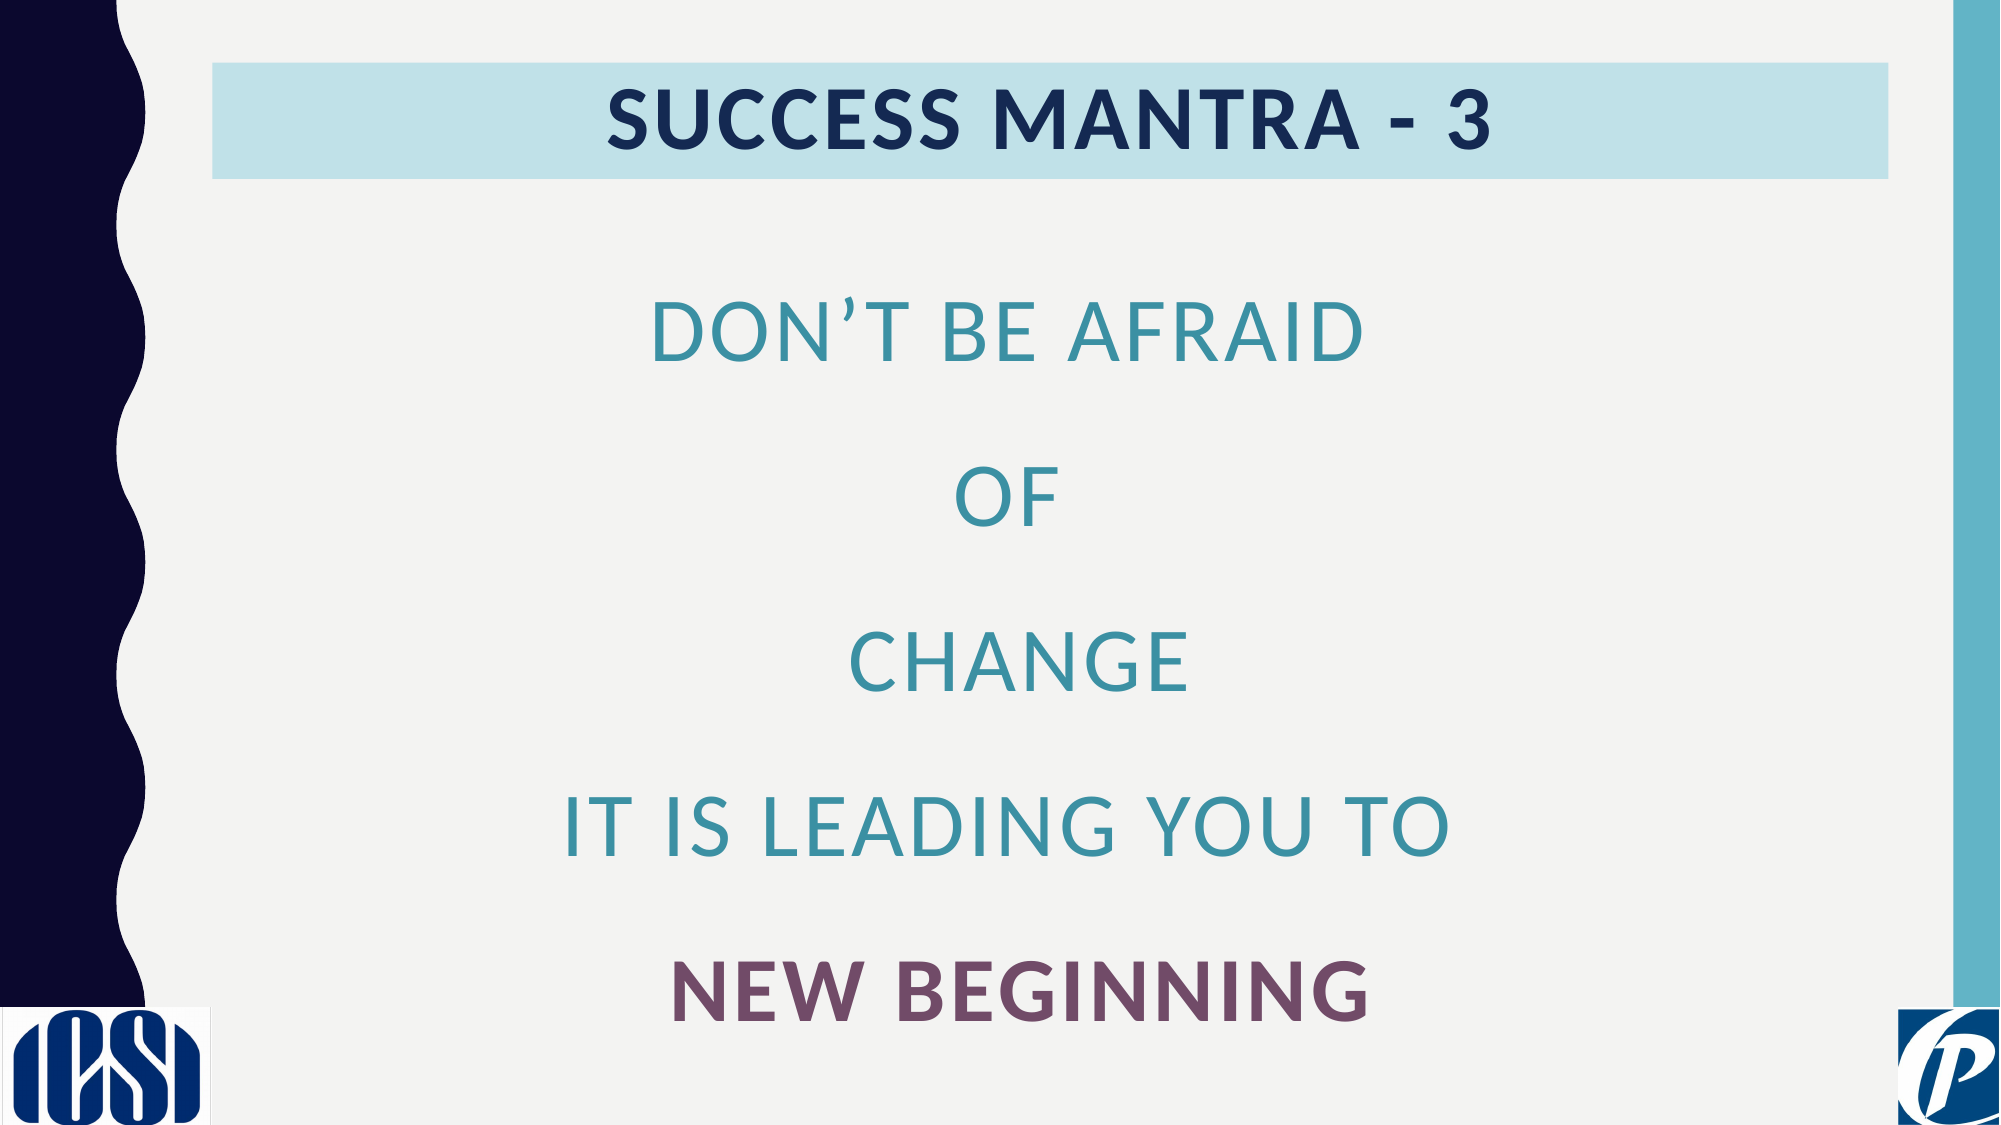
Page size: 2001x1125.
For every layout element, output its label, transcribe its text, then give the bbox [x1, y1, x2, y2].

title Success Mantra - 3 [212, 62, 1889, 179]
picture [1898, 1007, 2000, 1125]
picture [0, 1007, 212, 1125]
text_box Don’t be Afraid of CHANGE It is Leading you to NEW BEGINNING [152, 207, 1888, 1047]
